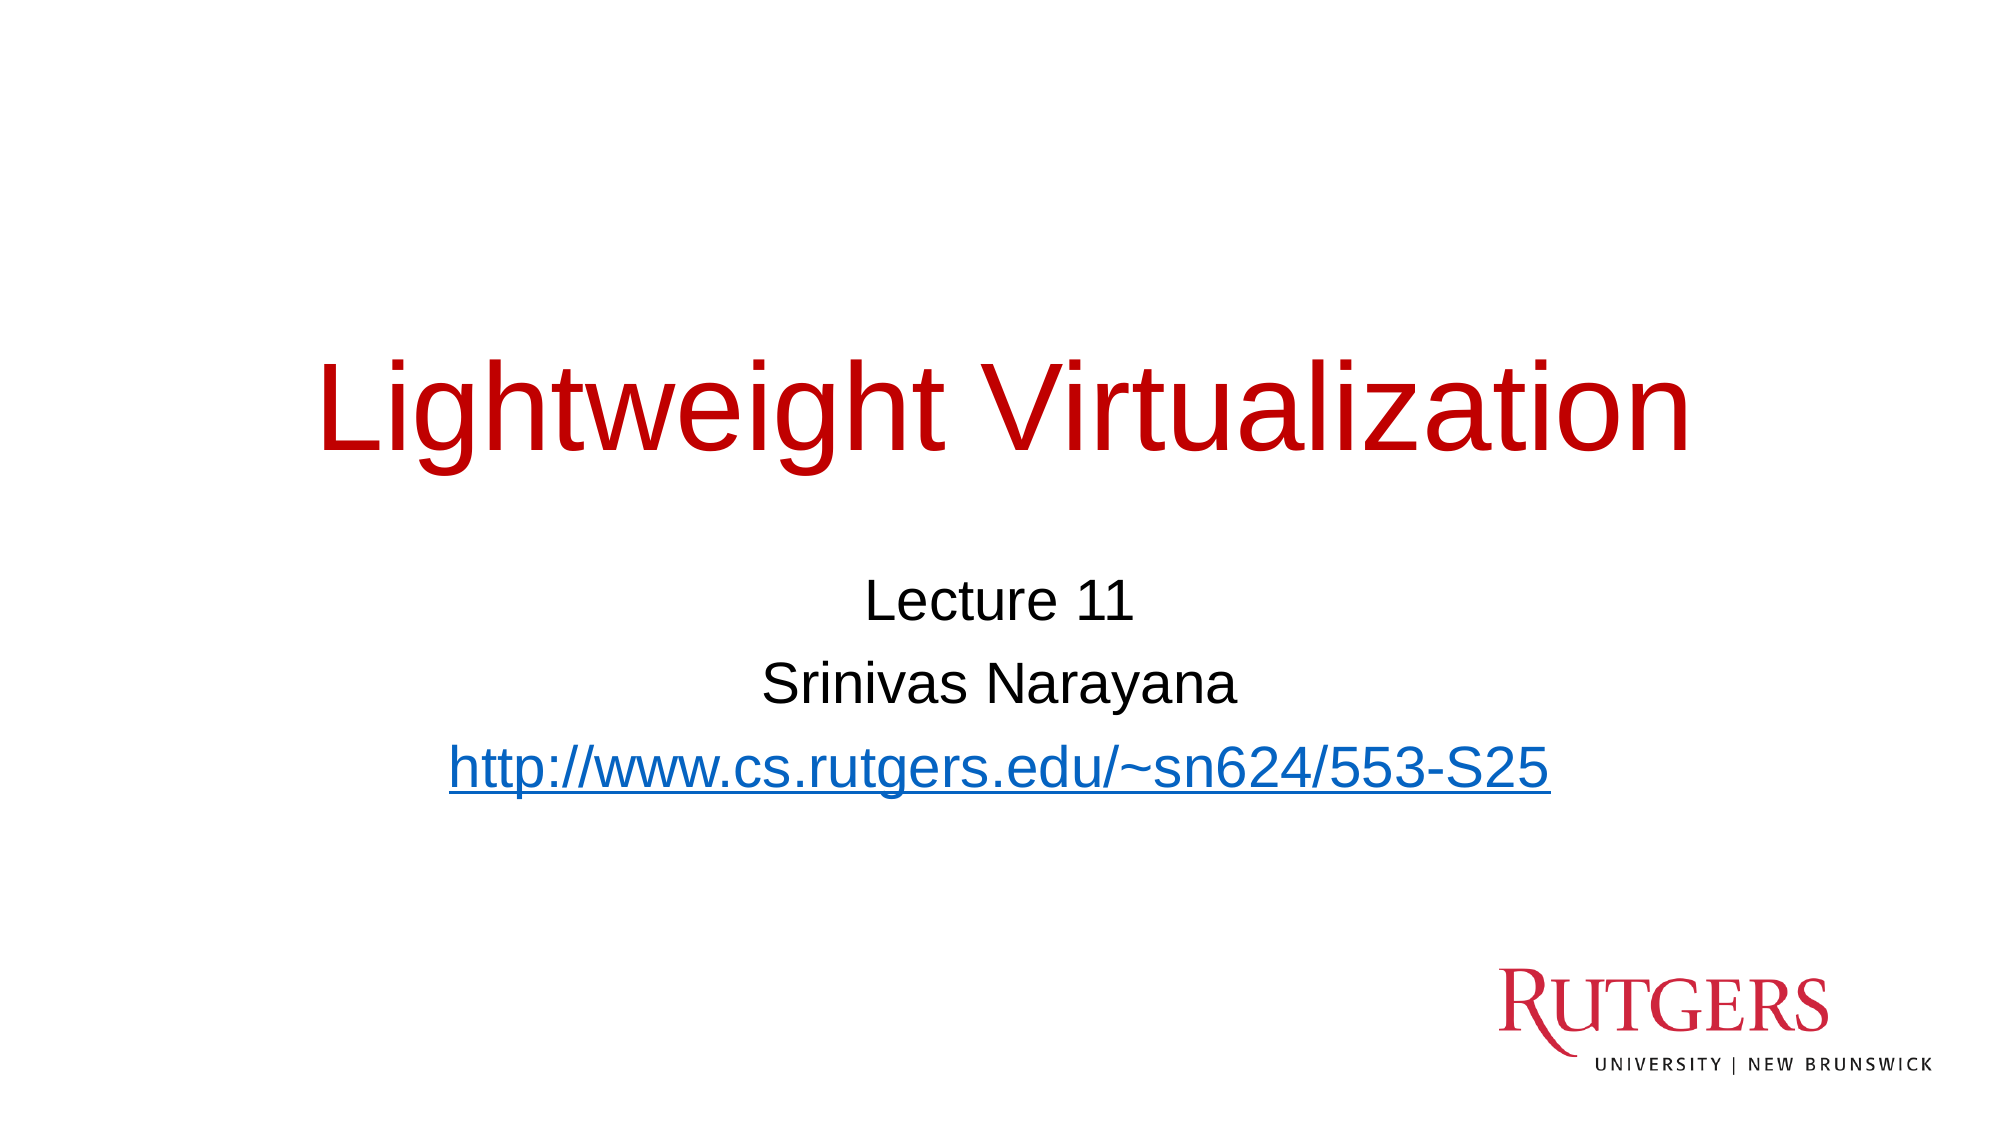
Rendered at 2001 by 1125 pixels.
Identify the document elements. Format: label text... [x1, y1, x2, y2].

picture [1487, 947, 1956, 1097]
title Lightweight Virtualization [122, 297, 1887, 485]
subtitle Lecture 11 Srinivas Narayana http://www.cs.rutgers.edu/~sn624/553-S25 [249, 562, 1750, 948]
slide_number 1 [1412, 1042, 1863, 1103]
